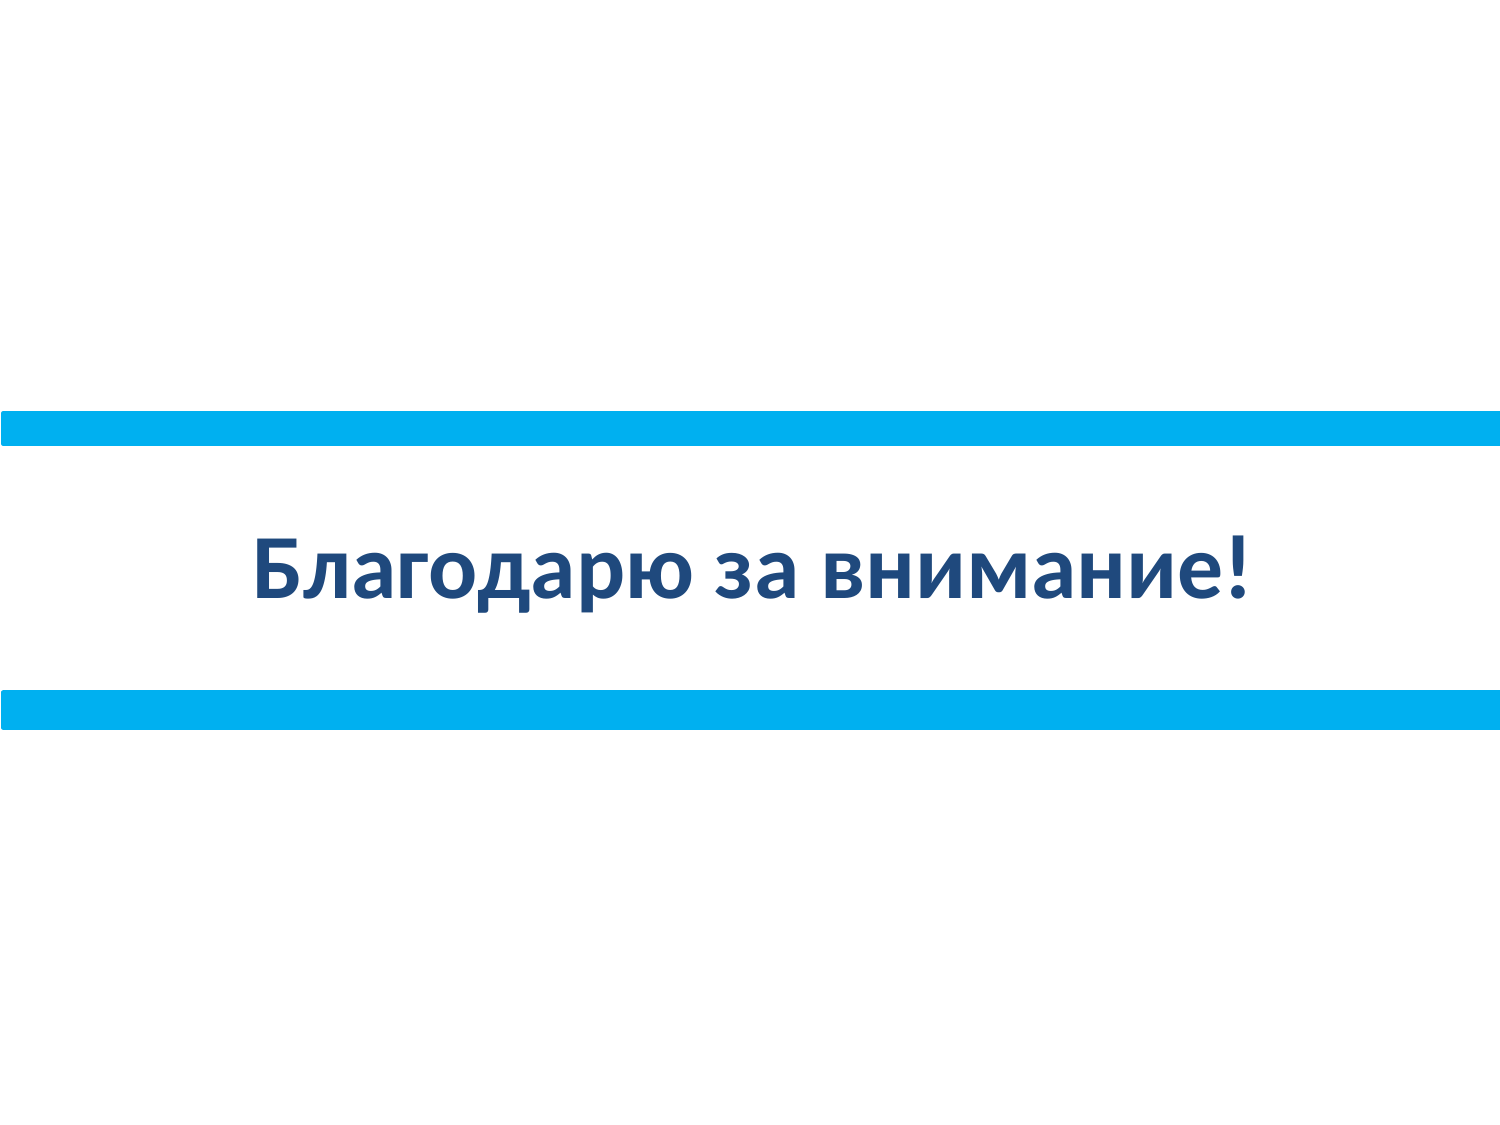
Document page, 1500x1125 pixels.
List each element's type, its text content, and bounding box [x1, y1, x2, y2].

text_box [1, 690, 1500, 730]
title Благодарю за внимание! [78, 446, 1429, 679]
text_box [1, 411, 1500, 446]
